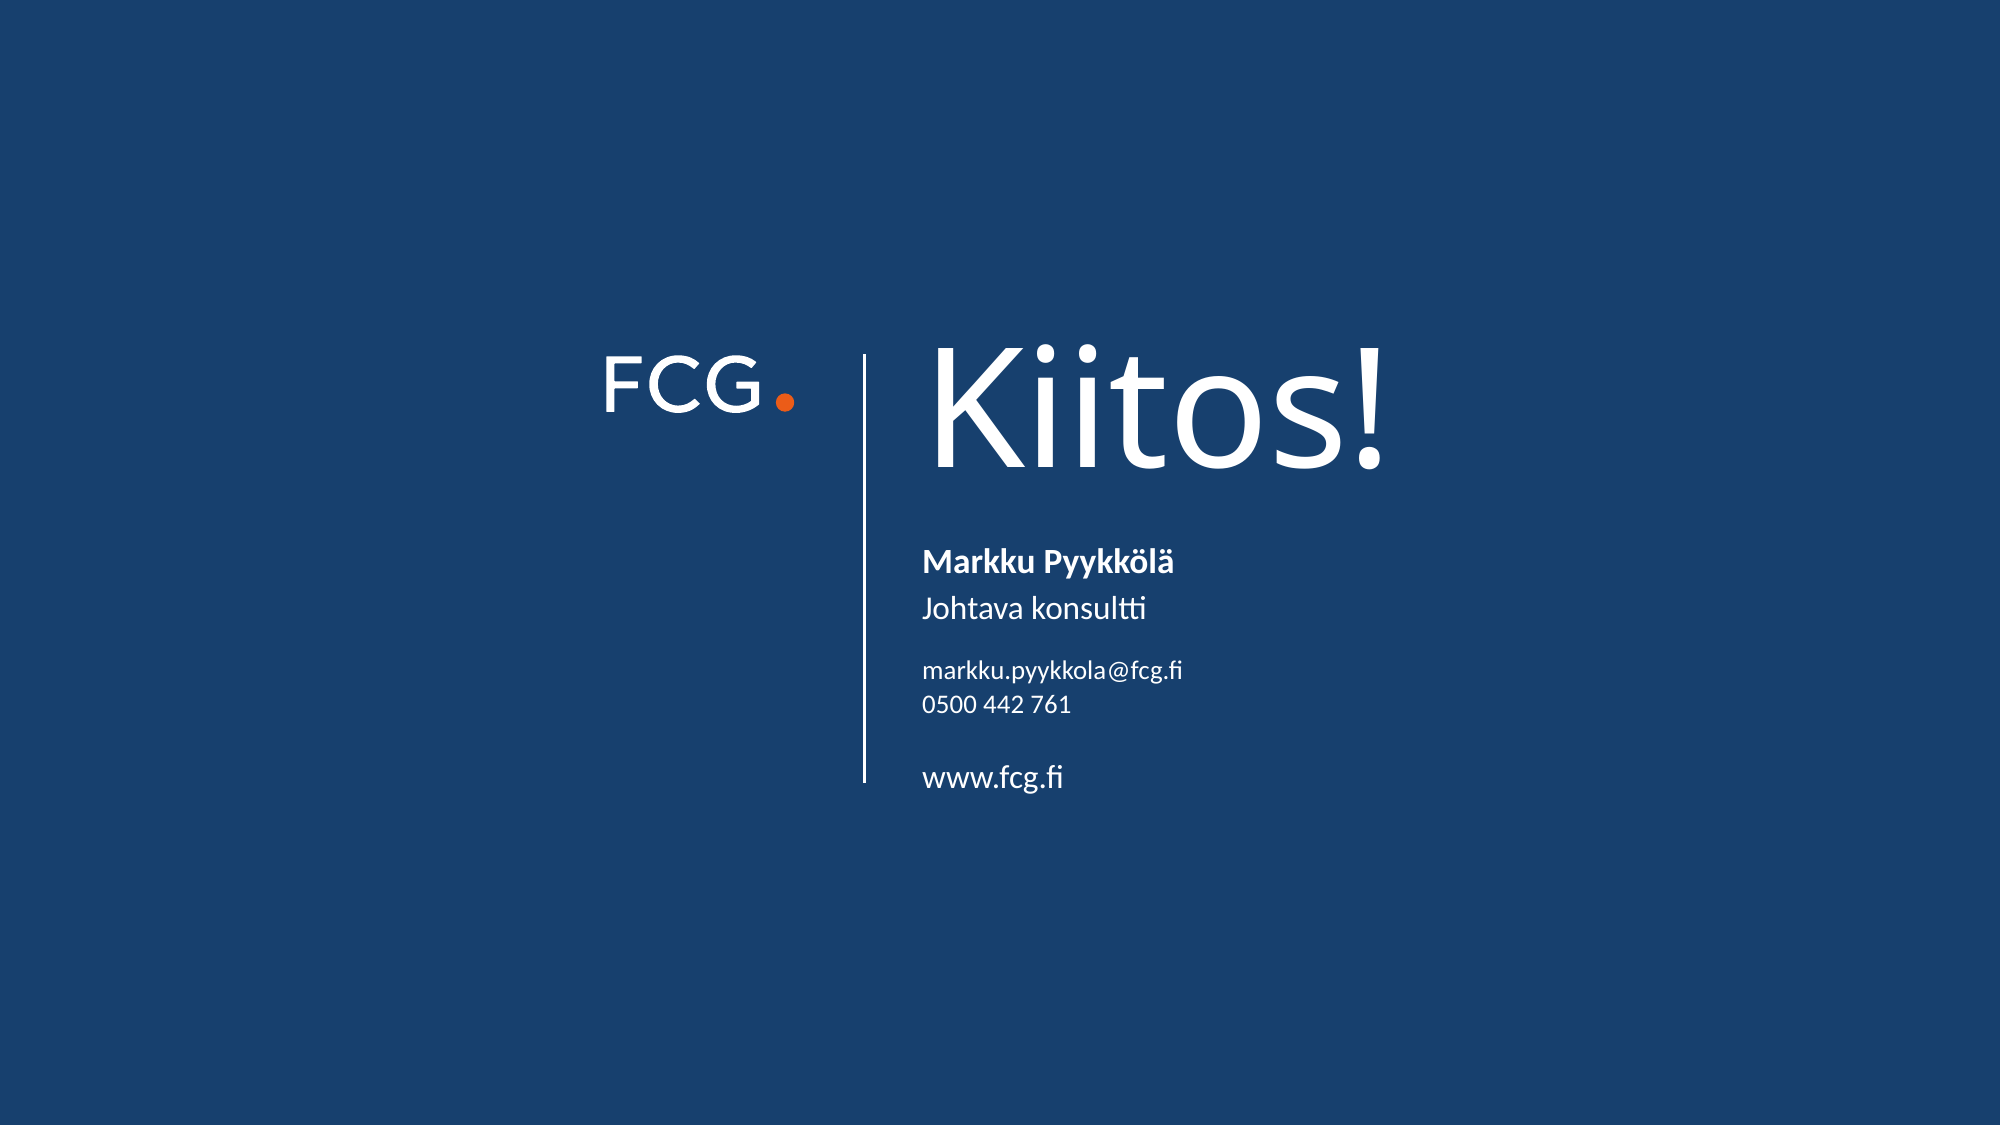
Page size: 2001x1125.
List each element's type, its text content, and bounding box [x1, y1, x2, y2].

title Kiitos! [922, 329, 1844, 512]
list 0500 442 761 [922, 689, 1710, 720]
list Johtava konsultti [922, 589, 1710, 634]
list markku.pyykkola@fcg.fi [922, 655, 1710, 686]
list Markku Pyykkölä [922, 541, 1710, 586]
